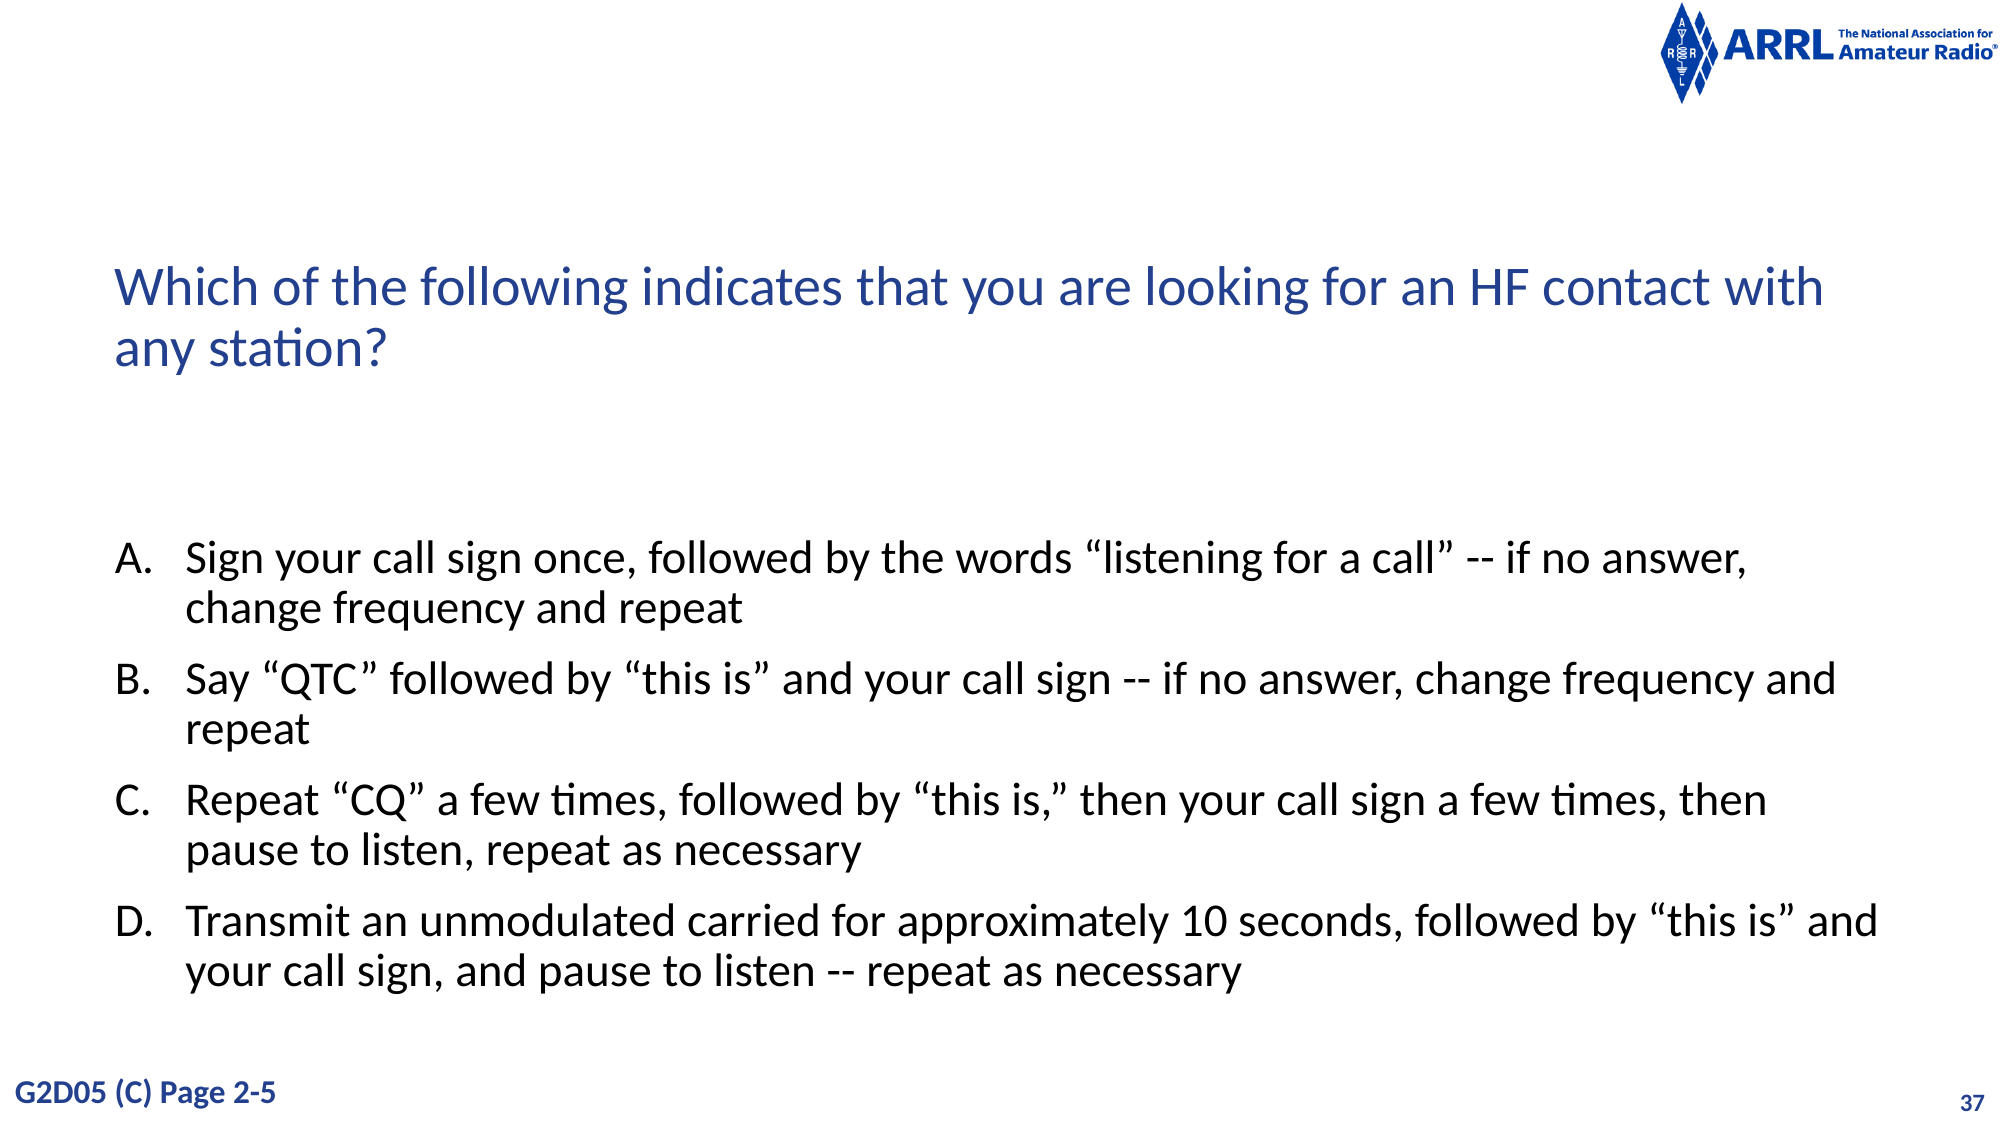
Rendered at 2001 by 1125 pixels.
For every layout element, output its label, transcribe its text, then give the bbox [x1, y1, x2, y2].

text_box 37 [1899, 1079, 2000, 1125]
picture [1658, 0, 1999, 106]
title Which of the following indicates that you are looking for an HF contact with any station? [99, 249, 1900, 388]
list Sign your call sign once, followed by the words “listening for a call” -- if no answer, change frequency and repeat Say “QTC” followed by “this is” and your call sign -- if no answer, change frequency and repeat Repeat “CQ” a few times, followed by “this is,” then your call sign a few times, then pause to listen, repeat as necessary Transmit an unmodulated carried for approximately 10 seconds, followed by “this is” and your call sign, and pause to listen -- repeat as necessary [99, 525, 1900, 1005]
text_box G2D05 (C) Page 2-5 [0, 1062, 1313, 1118]
